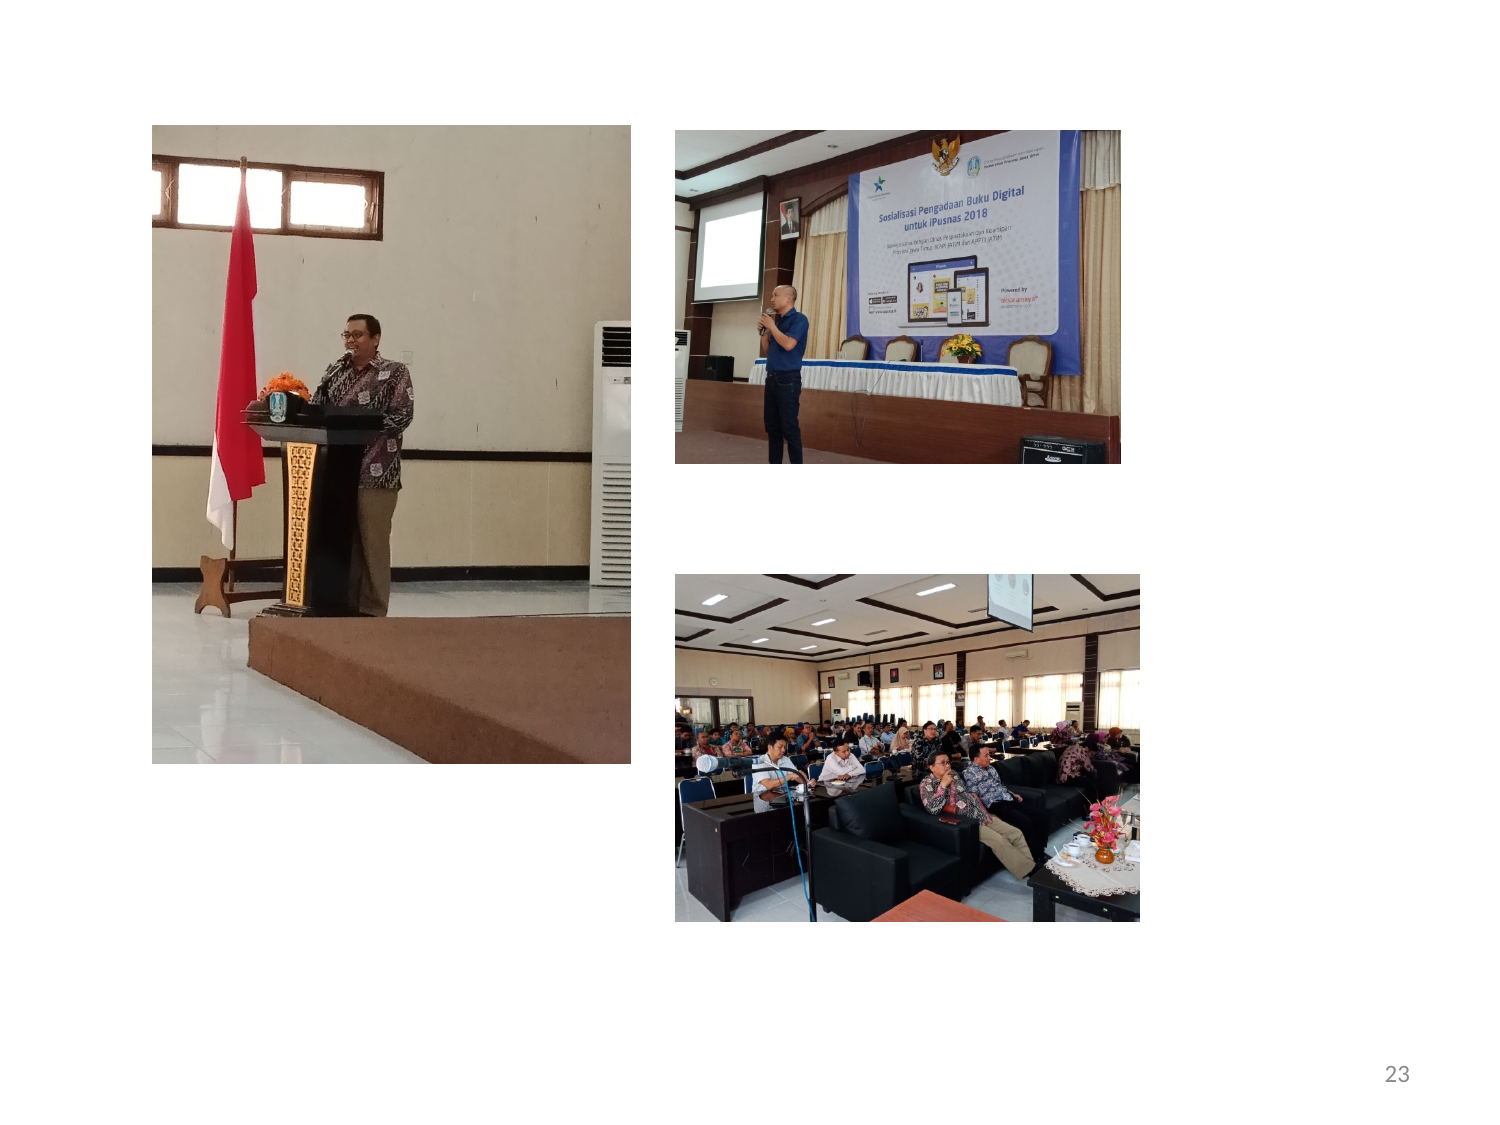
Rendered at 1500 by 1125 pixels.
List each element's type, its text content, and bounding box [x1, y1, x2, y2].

slide_number 23 [1074, 1042, 1425, 1103]
picture [152, 125, 631, 764]
picture [675, 130, 1121, 464]
picture [675, 574, 1140, 922]
